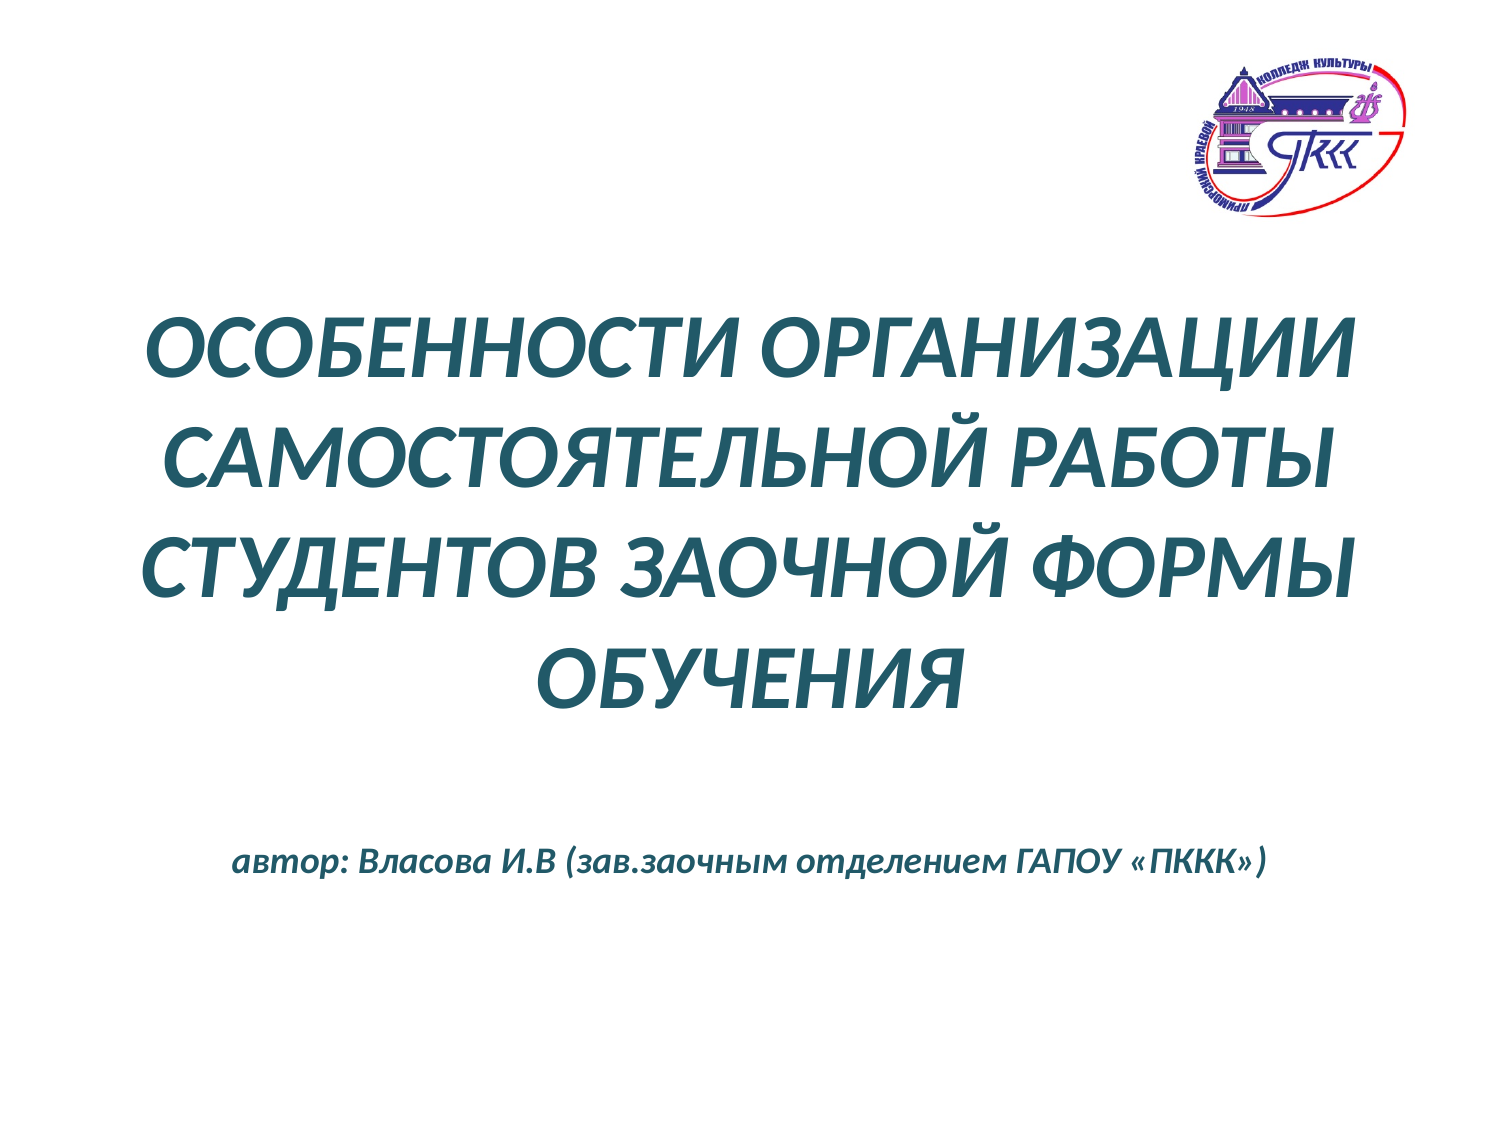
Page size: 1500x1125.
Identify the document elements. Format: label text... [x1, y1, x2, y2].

title ОСОБЕННОСТИ ОРГАНИЗАЦИИ САМОСТОЯТЕЛЬНОЙ РАБОТЫ СТУДЕНТОВ ЗАОЧНОЙ ФОРМЫ ОБУЧЕНИЯ автор: Власова И.В (зав.заочным отделением ГАПОУ «ПККК») [112, 275, 1388, 938]
picture [1174, 37, 1426, 224]
